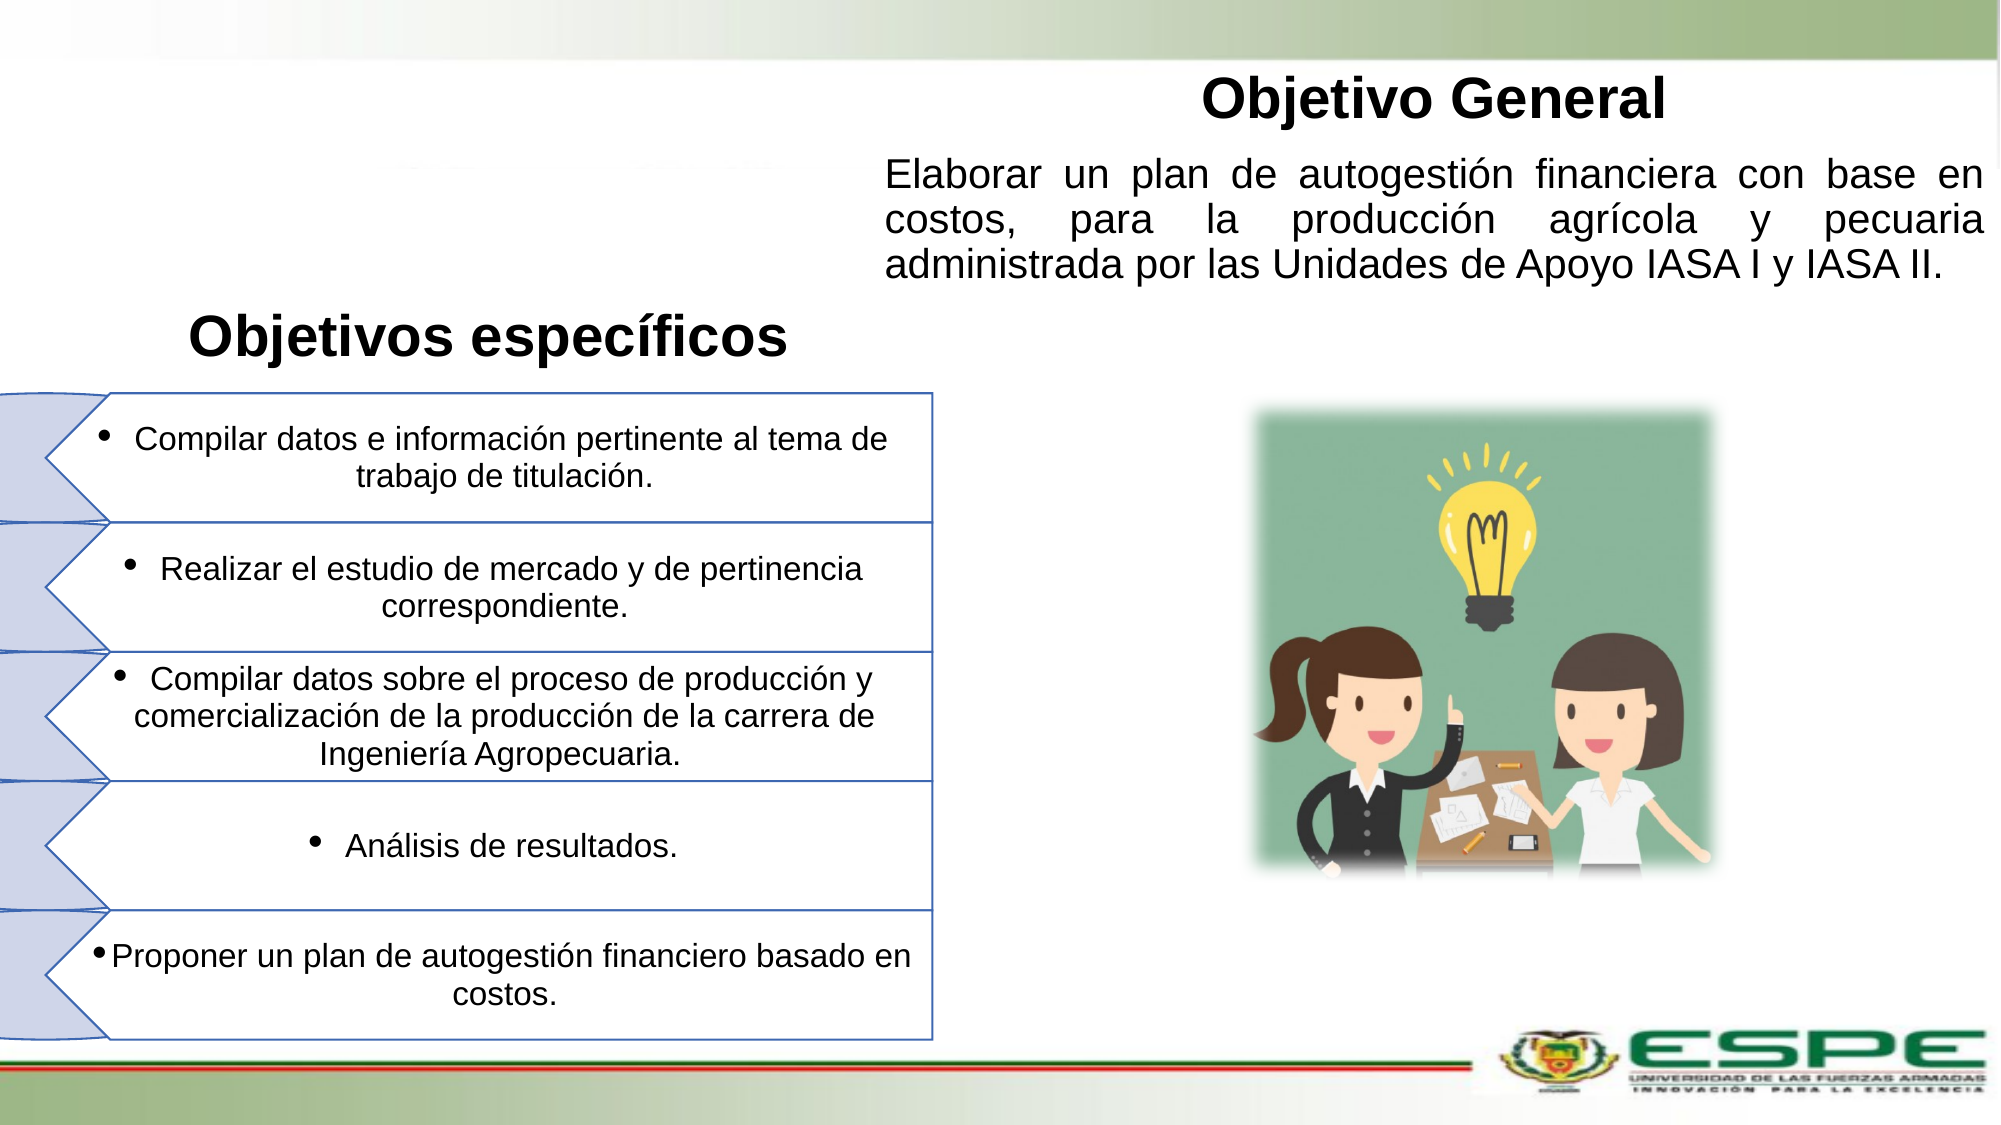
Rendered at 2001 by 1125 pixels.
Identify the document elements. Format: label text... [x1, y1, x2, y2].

picture [0, 0, 2000, 169]
picture [0, 991, 2000, 1125]
title Objetivos específicos [0, 293, 1239, 377]
picture [1238, 393, 1728, 883]
subtitle Objetivo General Elaborar un plan de autogestión financiera con base en costos, para la producción agrícola y pecuaria administrada por las Unidades de Apoyo IASA I y IASA II. [869, 169, 2000, 342]
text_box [0, 393, 1156, 1040]
